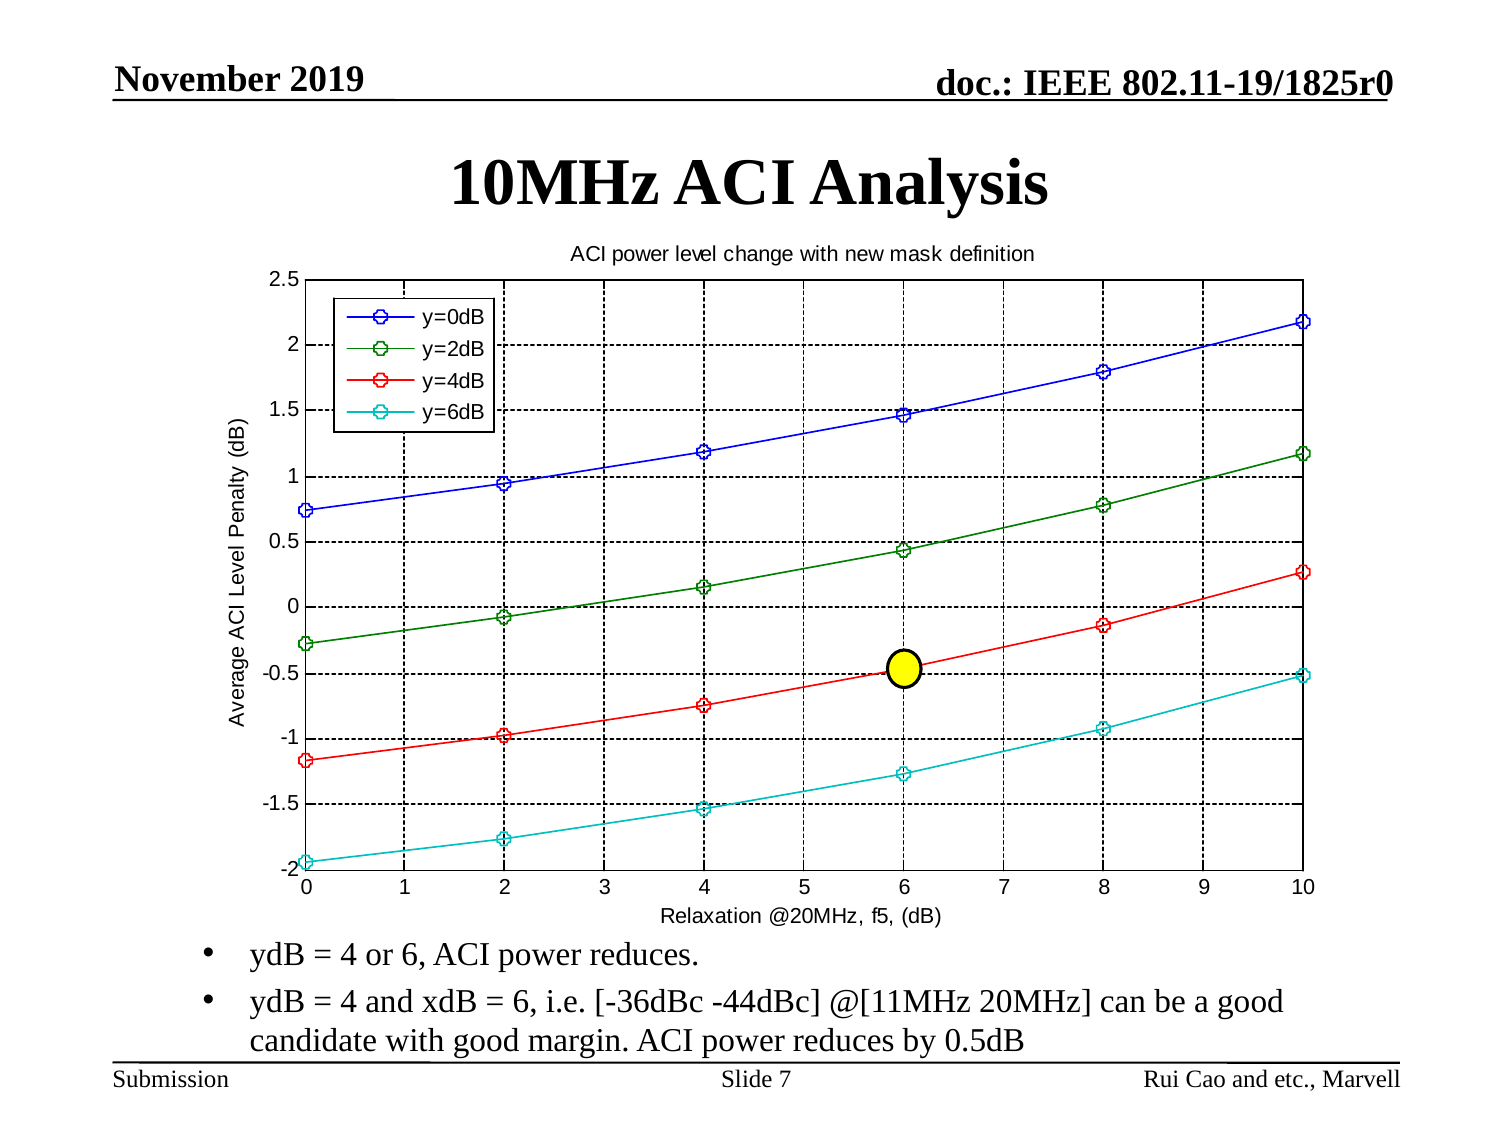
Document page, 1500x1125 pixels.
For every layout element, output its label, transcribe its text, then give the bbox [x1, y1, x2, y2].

title 10MHz ACI Analysis [112, 90, 1388, 266]
picture [137, 224, 1500, 1125]
list ydB = 4 or 6, ACI power reduces. ydB = 4 and xdB = 6, i.e. [-36dBc -44dBc] @[11MHz 20MHz] can be a good candidate with good margin. ACI power reduces by 0.5dB [112, 924, 132, 1084]
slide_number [114, 54, 423, 100]
